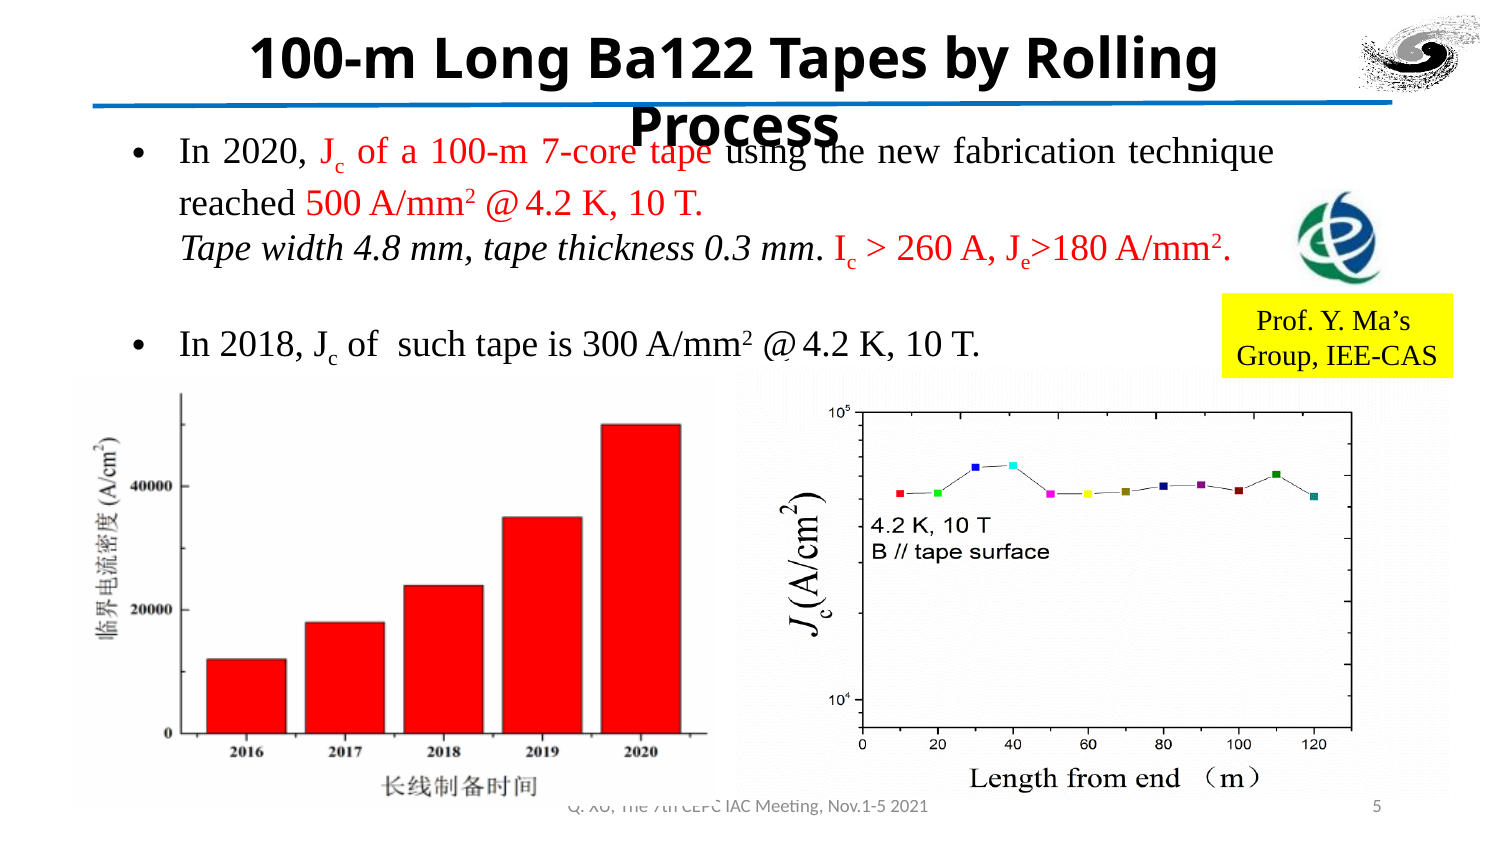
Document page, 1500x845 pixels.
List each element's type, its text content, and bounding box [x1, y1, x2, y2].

text_box 100-m Long Ba122 Tapes by Rolling Process [179, 15, 1290, 102]
slide_number 5 [1059, 800, 1397, 828]
picture [734, 361, 1451, 800]
picture [1281, 189, 1397, 287]
picture [1359, 13, 1480, 93]
footer Q. XU, The 7th CEPC IAC Meeting, Nov.1-5 2021 [496, 782, 1004, 828]
text_box Prof. Y. Ma’s Group, IEE-CAS [1221, 293, 1453, 379]
text_box 100-m Long Ba122 Tapes by Rolling Process [179, 106, 1290, 119]
text_box In 2020, Jc of a 100-m 7-core tape using the new fabrication technique reached 500 A/mm2 @ 4.2 K, 10 T. Tape width 4.8 mm, tape thickness 0.3 mm. Ic > 260 A, Je>180 A/mm2. In 2018, Jc of such tape is 300 A/mm2 @ 4.2 K, 10 T. [117, 119, 1290, 378]
picture [71, 376, 716, 806]
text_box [92, 102, 1393, 106]
